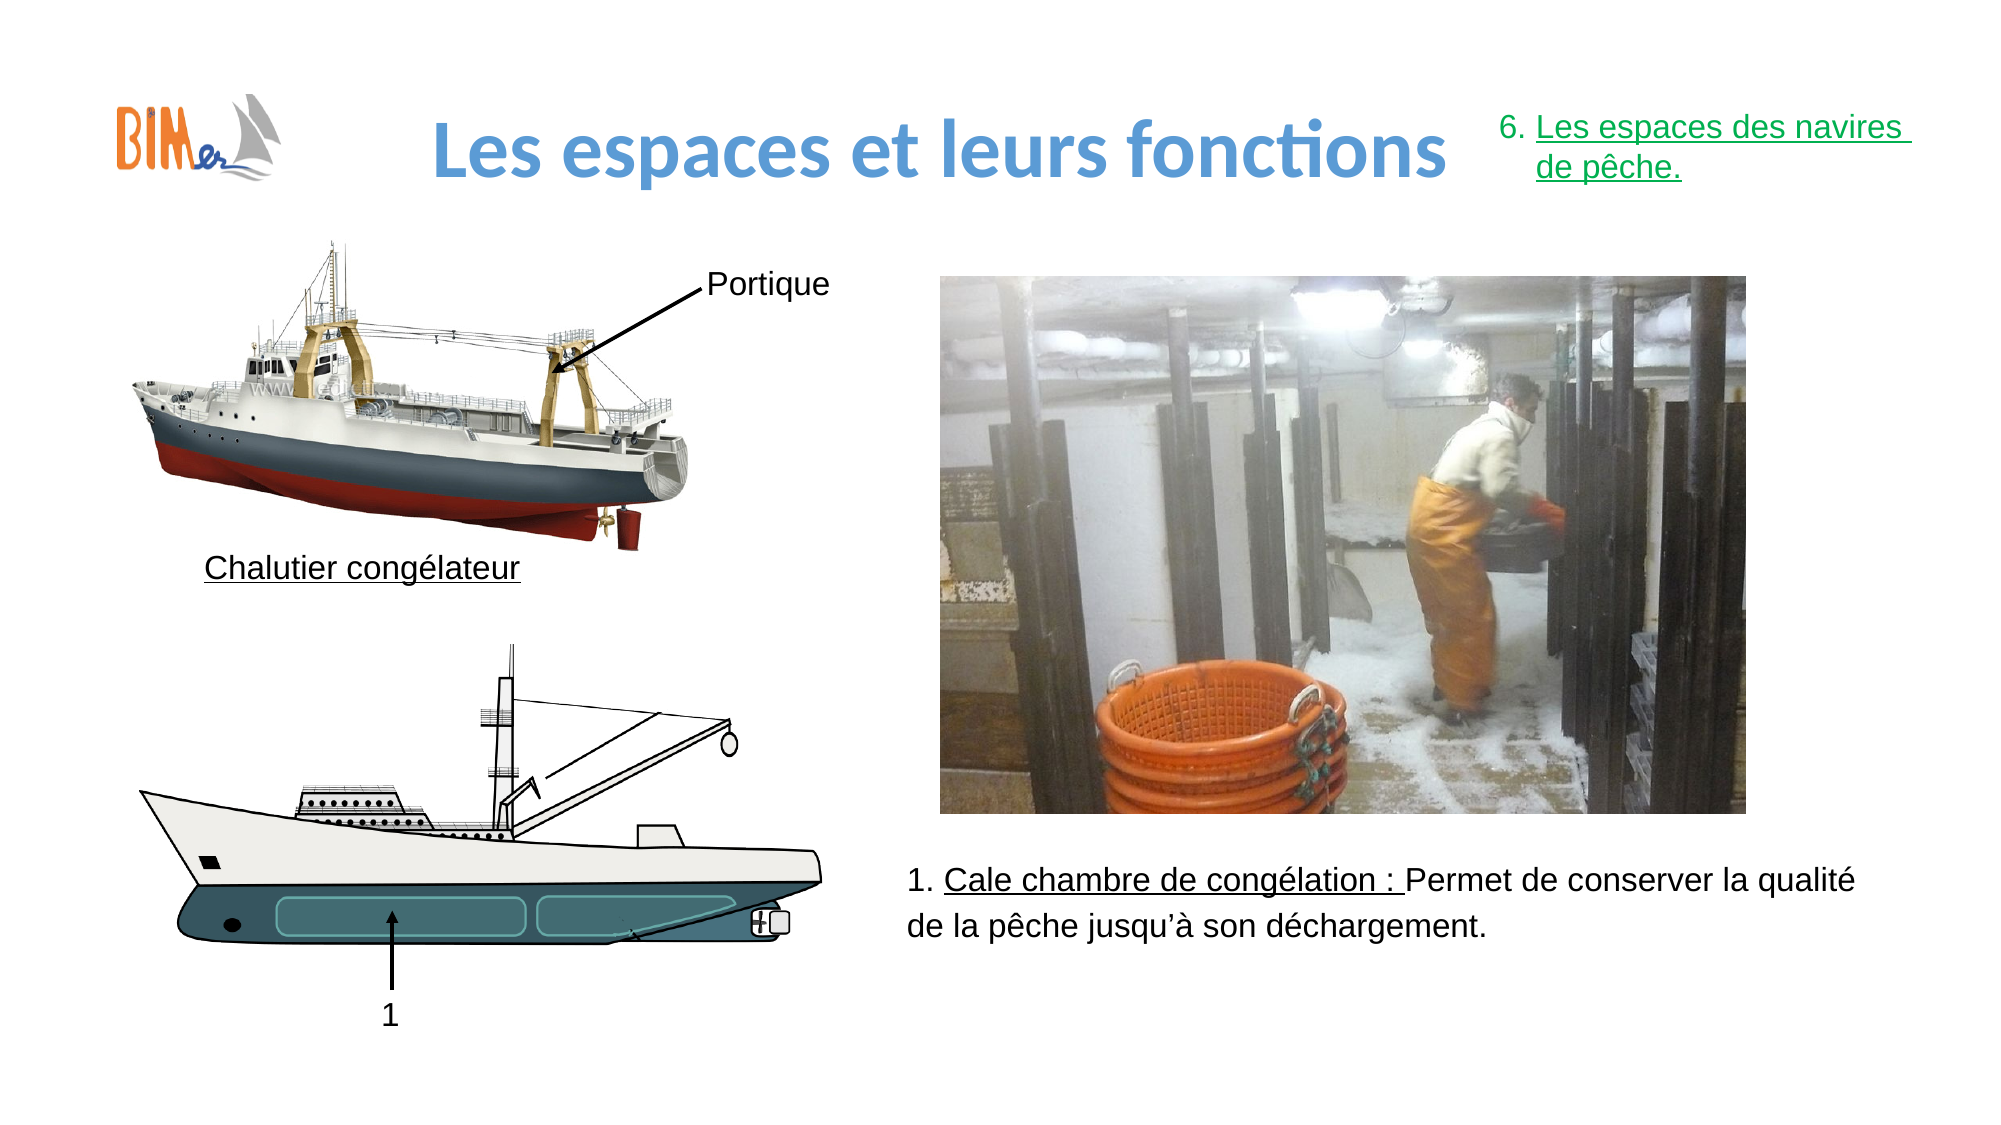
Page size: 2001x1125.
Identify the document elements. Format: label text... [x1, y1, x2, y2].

text_box Portique [702, 254, 860, 310]
text_box Les espaces et leurs fonctions [378, 86, 1503, 202]
text_box 6. Les espaces des navires de pêche. [1484, 97, 1928, 193]
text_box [139, 644, 825, 1045]
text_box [551, 288, 702, 374]
picture [97, 94, 294, 185]
text_box 1. Cale chambre de congélation : Permet de conserver la qualité de la pêche jusqu’à son déchargement. [892, 844, 1893, 951]
picture [129, 221, 702, 559]
picture [940, 276, 1746, 814]
text_box Chalutier congélateur [189, 559, 536, 594]
